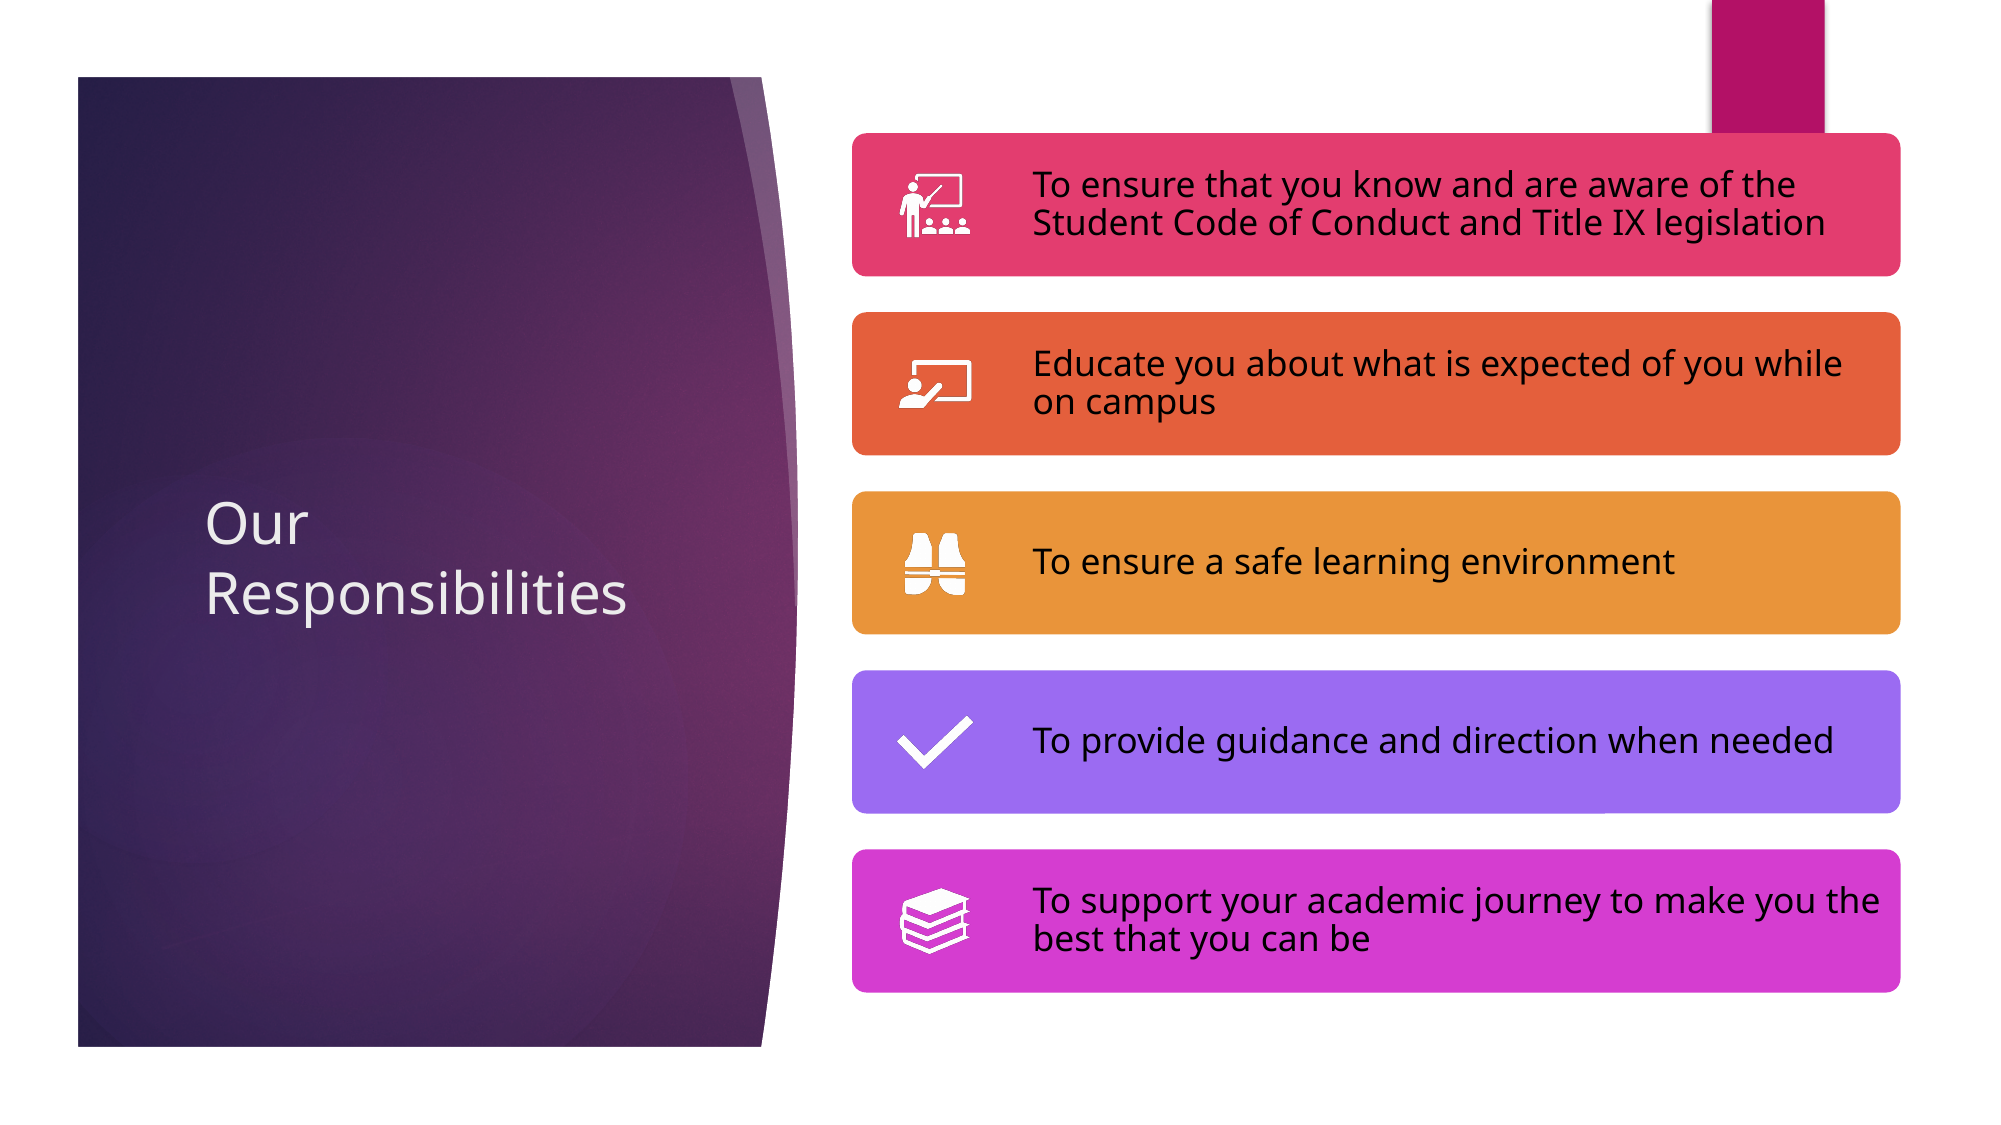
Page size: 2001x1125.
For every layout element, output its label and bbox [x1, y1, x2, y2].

list [851, 132, 1901, 994]
text_box [0, 0, 2000, 1125]
